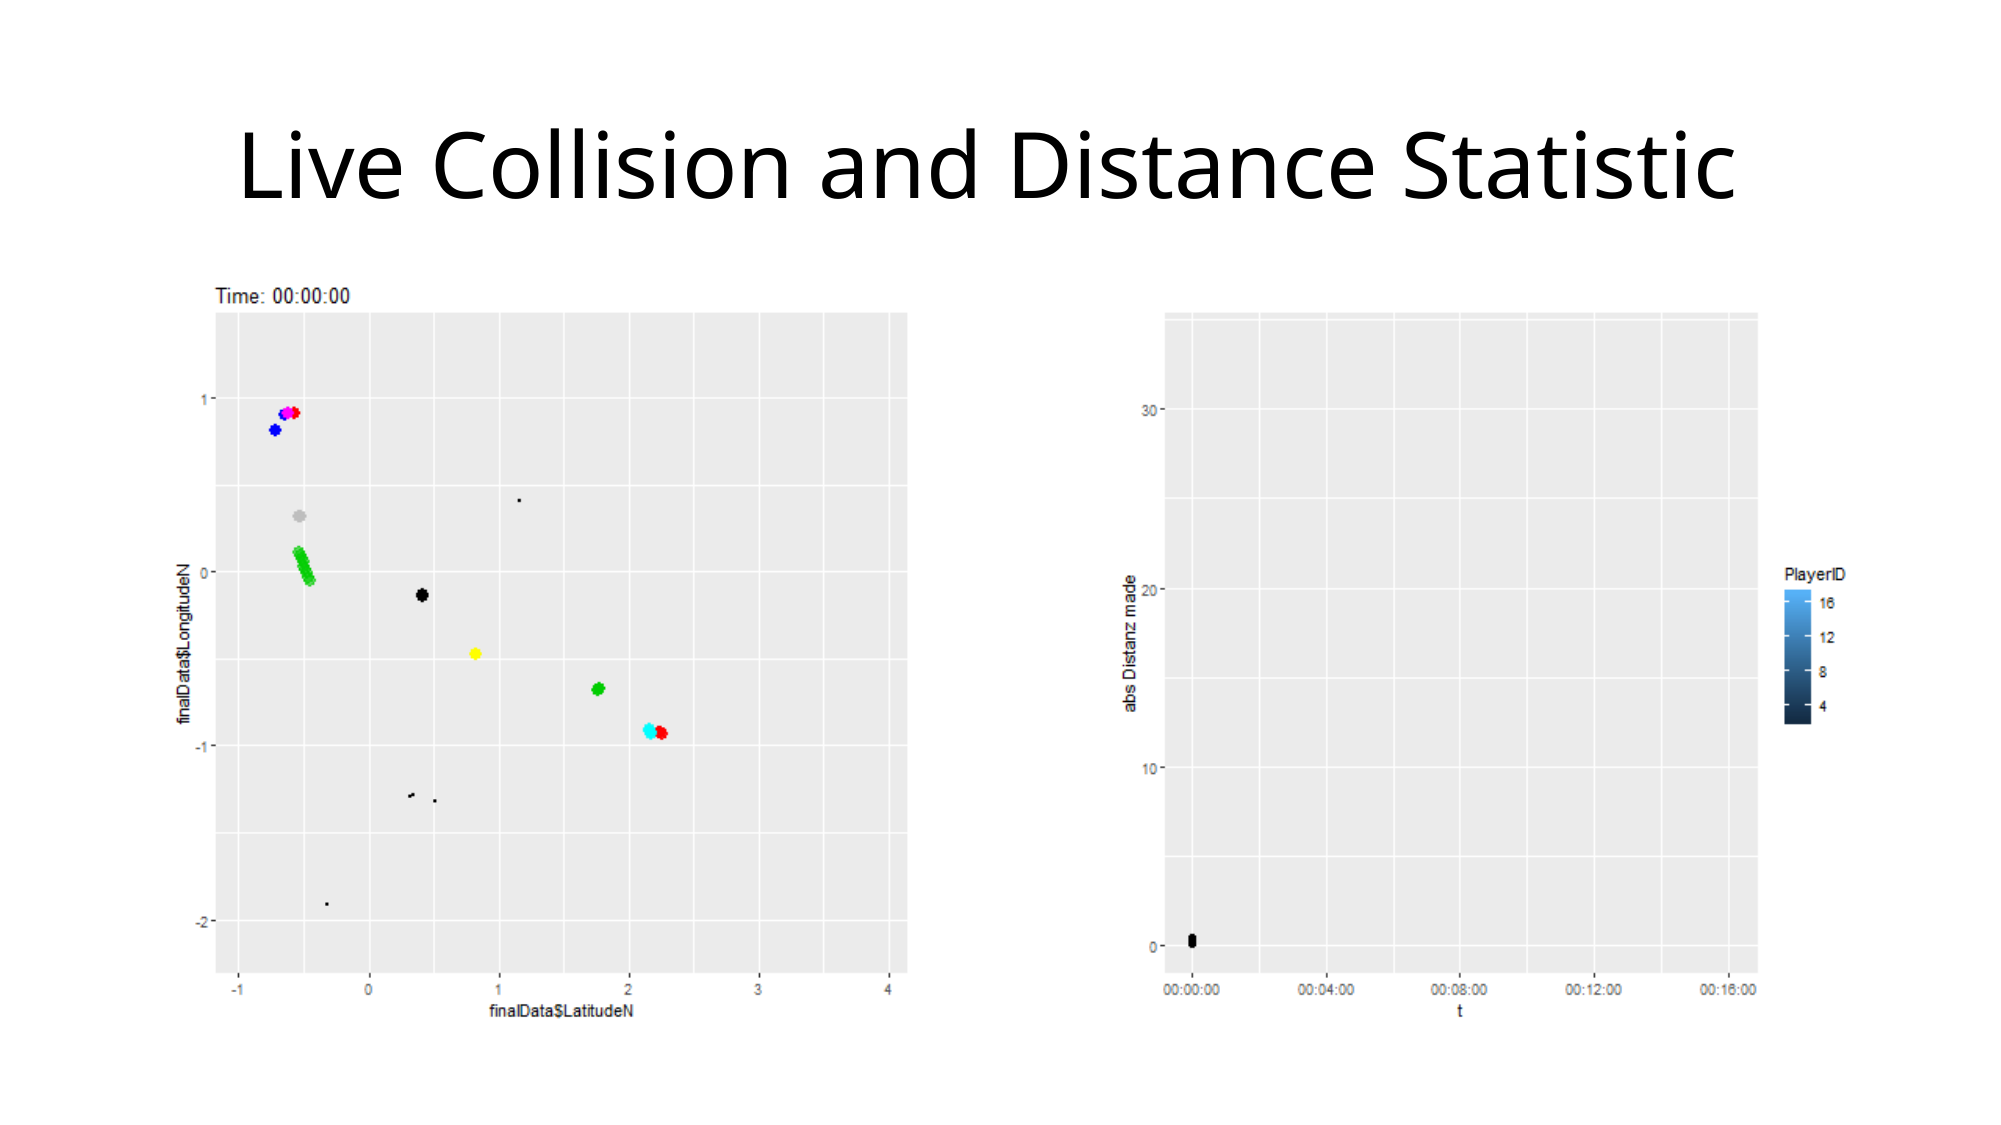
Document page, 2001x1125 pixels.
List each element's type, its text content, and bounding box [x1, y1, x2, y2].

picture [166, 277, 917, 1028]
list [1112, 277, 1863, 1028]
title Live Collision and Distance Statistic [137, 59, 1863, 278]
